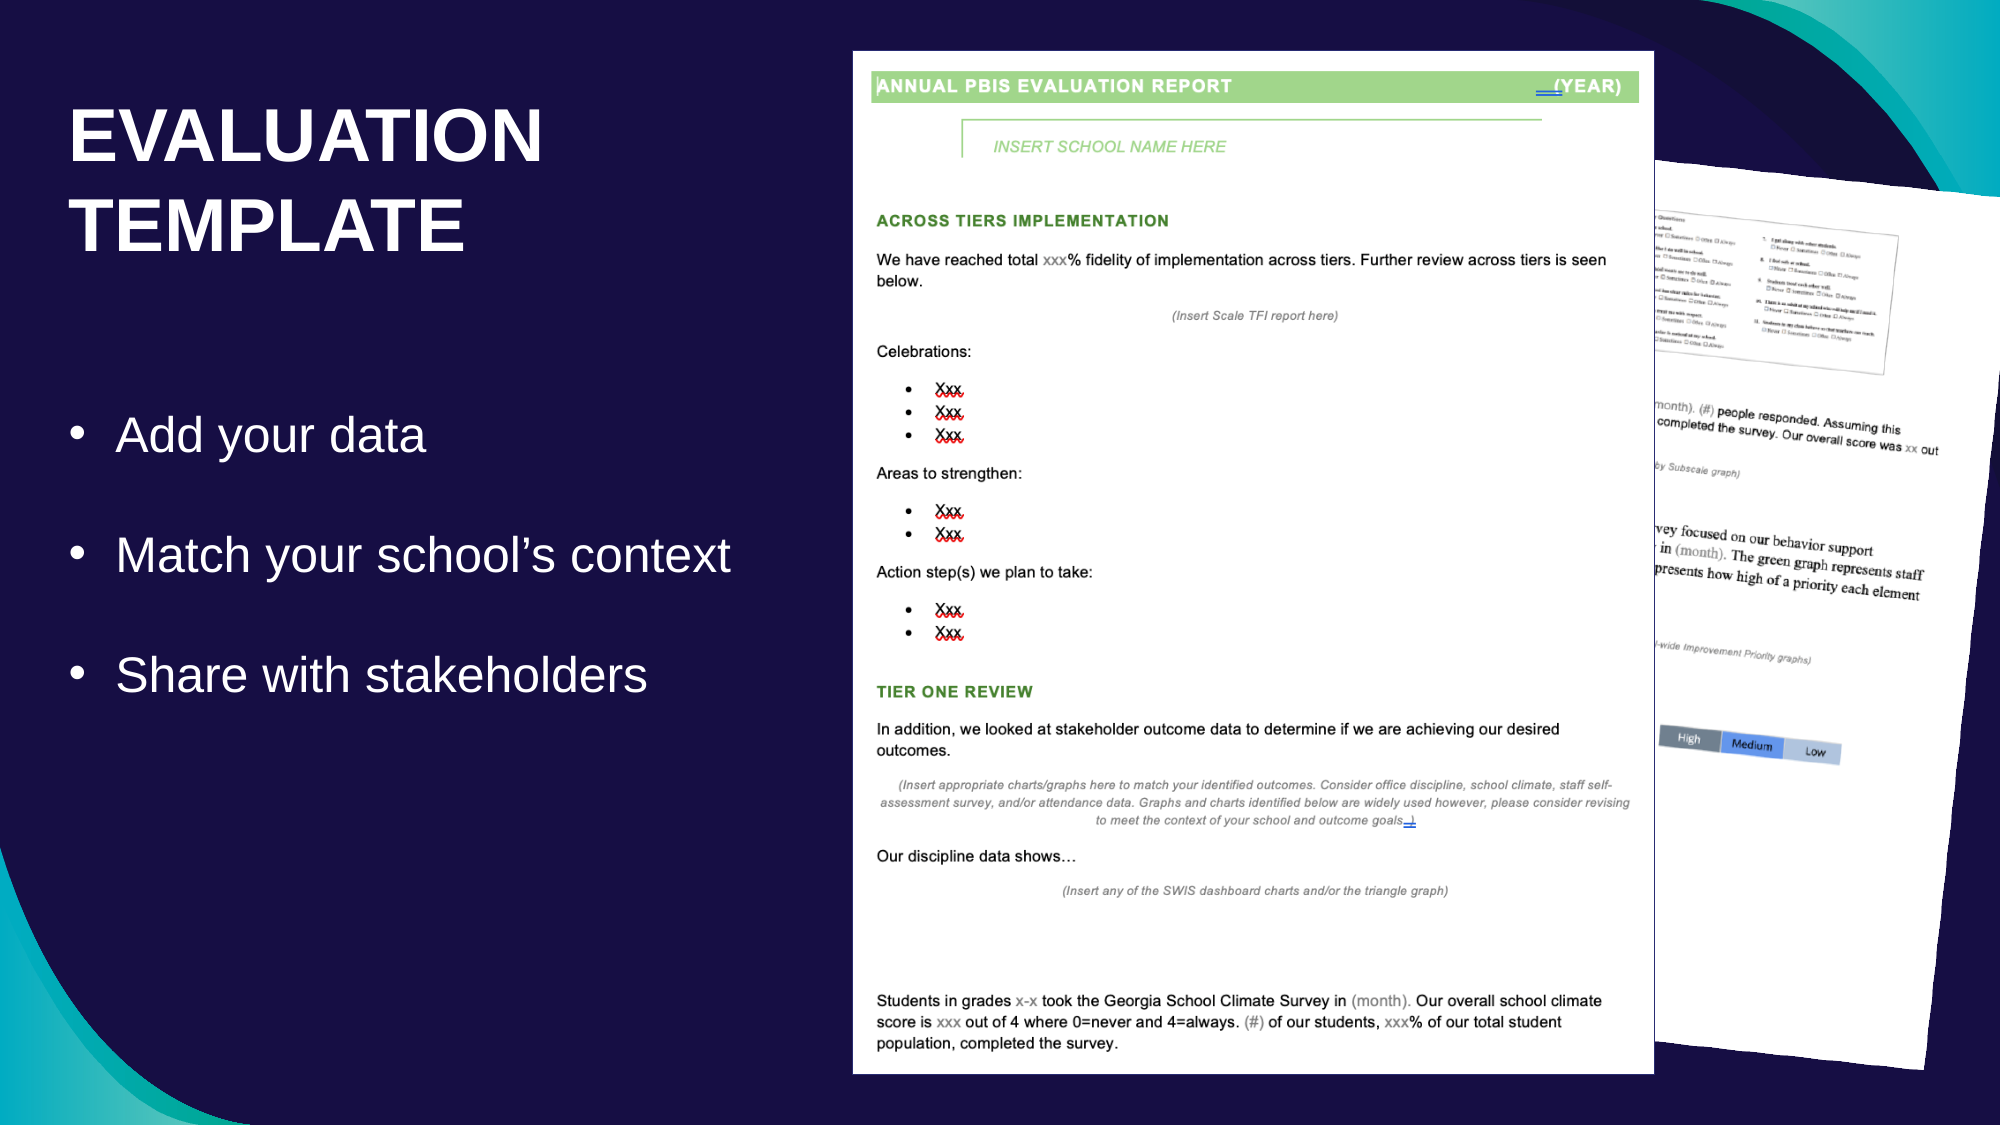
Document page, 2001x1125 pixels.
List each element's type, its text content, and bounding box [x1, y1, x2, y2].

picture [852, 49, 2000, 1075]
text_box Add your data Match your school’s context Share with stakeholders [53, 334, 802, 800]
text_box EVALUATION TEMPLATE [53, 79, 822, 181]
